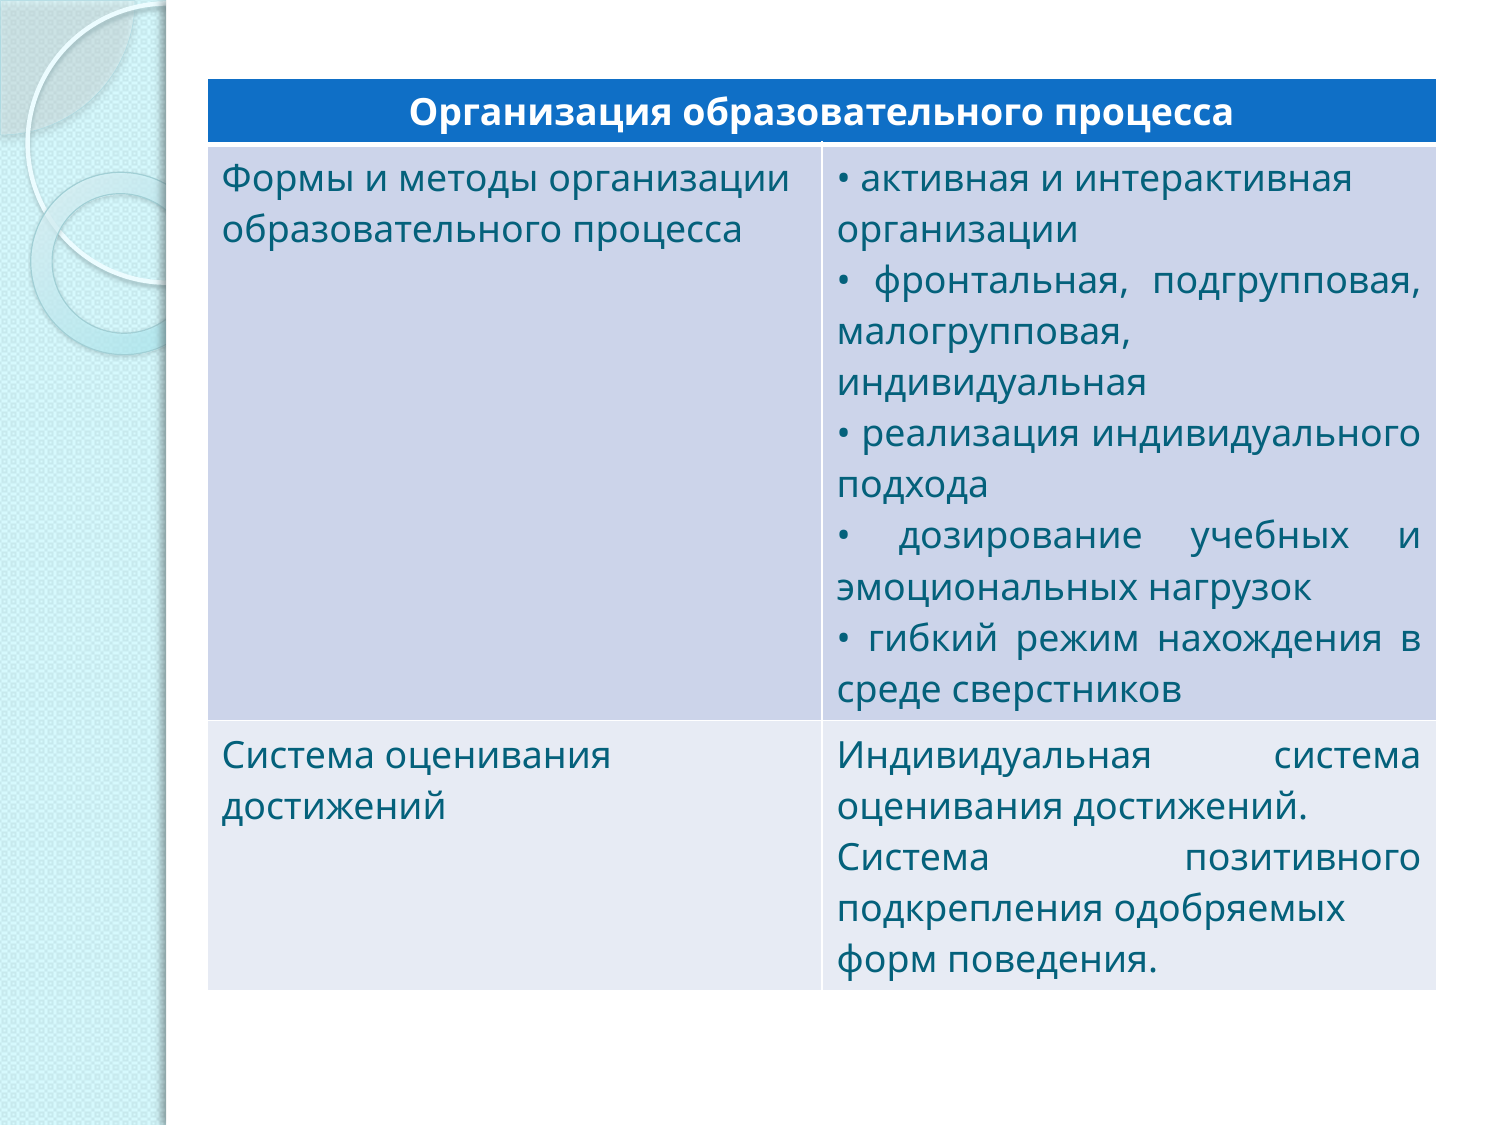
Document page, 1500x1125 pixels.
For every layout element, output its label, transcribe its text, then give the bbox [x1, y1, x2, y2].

table_header Организация образовательного процесса [208, 79, 1436, 142]
table_cell Индивидуальная система оценивания достижений. Система позитивного подкрепления одобряемых форм поведения. [823, 721, 1436, 990]
table_cell Система оценивания достижений [208, 721, 821, 990]
title [235, 23, 1466, 233]
table_cell • активная и интерактивная организации • фронтальная, подгрупповая, малогрупповая, индивидуальная • реализация индивидуального подхода • дозирование учебных и эмоциональных нагрузок • гибкий режим нахождения в среде сверстников [823, 147, 1436, 720]
table_cell Формы и методы организации образовательного процесса [208, 147, 821, 720]
